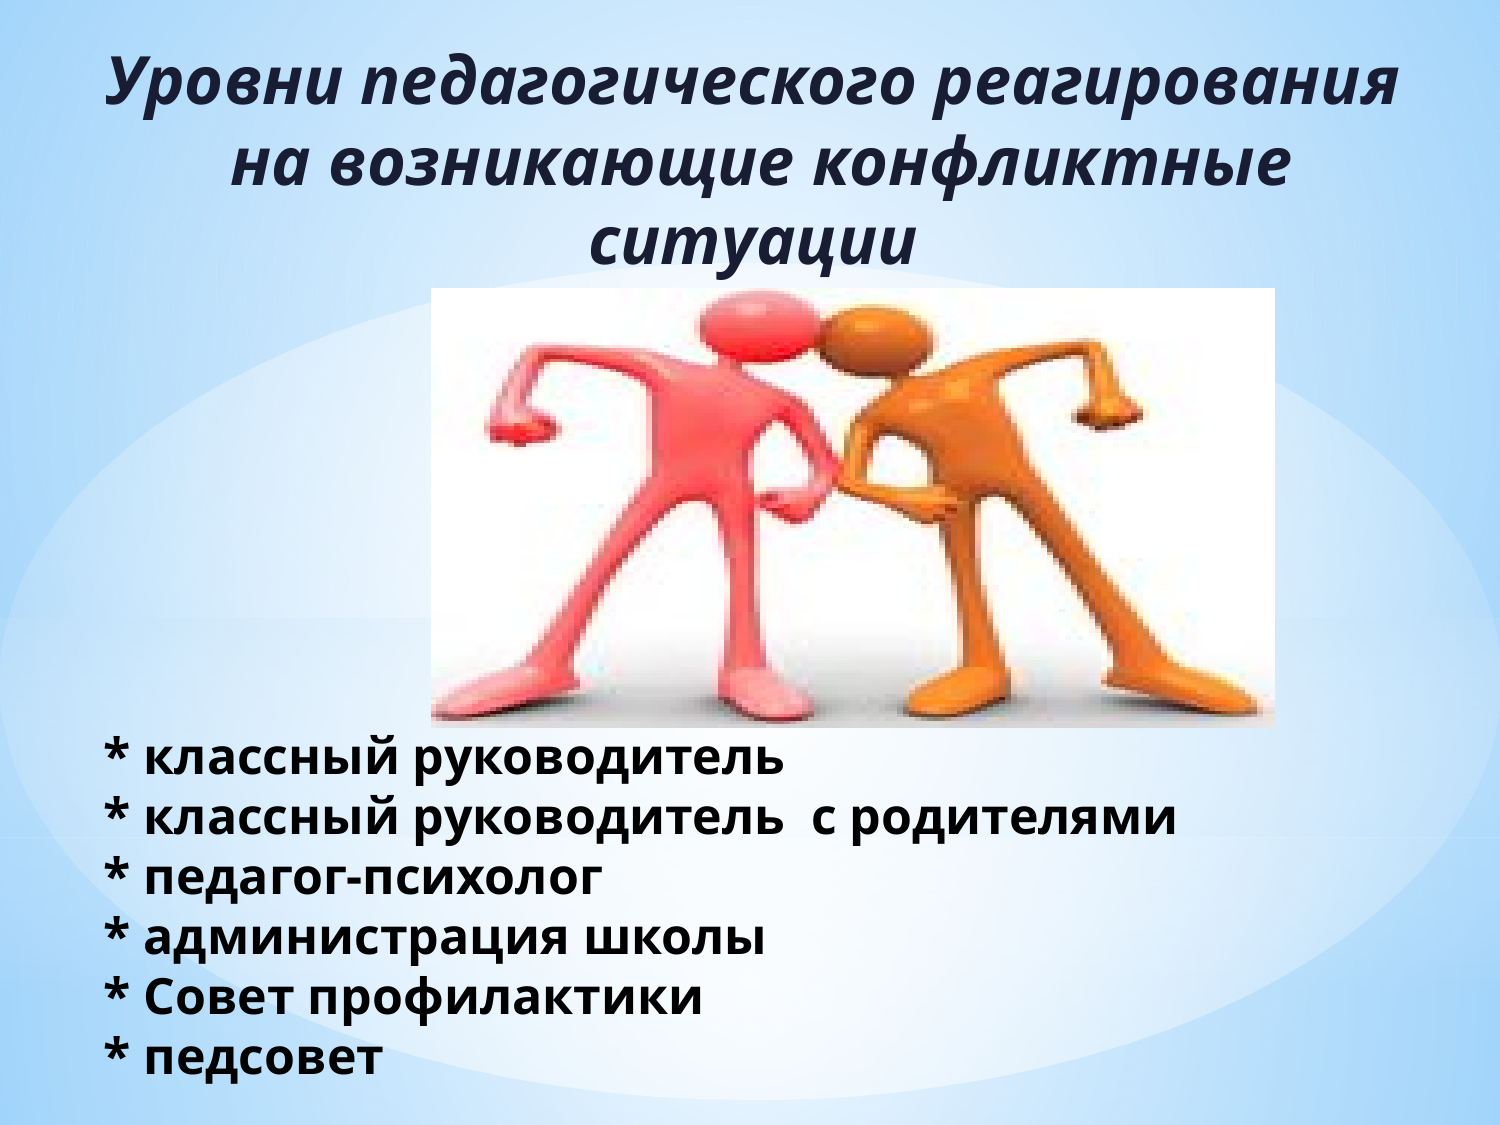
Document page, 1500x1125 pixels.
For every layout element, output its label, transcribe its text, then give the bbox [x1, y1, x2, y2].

title * классный руководитель * классный руководитель с родителями * педагог-психолог * администрация школы * Совет профилактики * педсовет [88, 717, 1436, 905]
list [430, 288, 1275, 729]
text_box Уровни педагогического реагирования на возникающие конфликтные ситуации [88, 30, 1436, 286]
